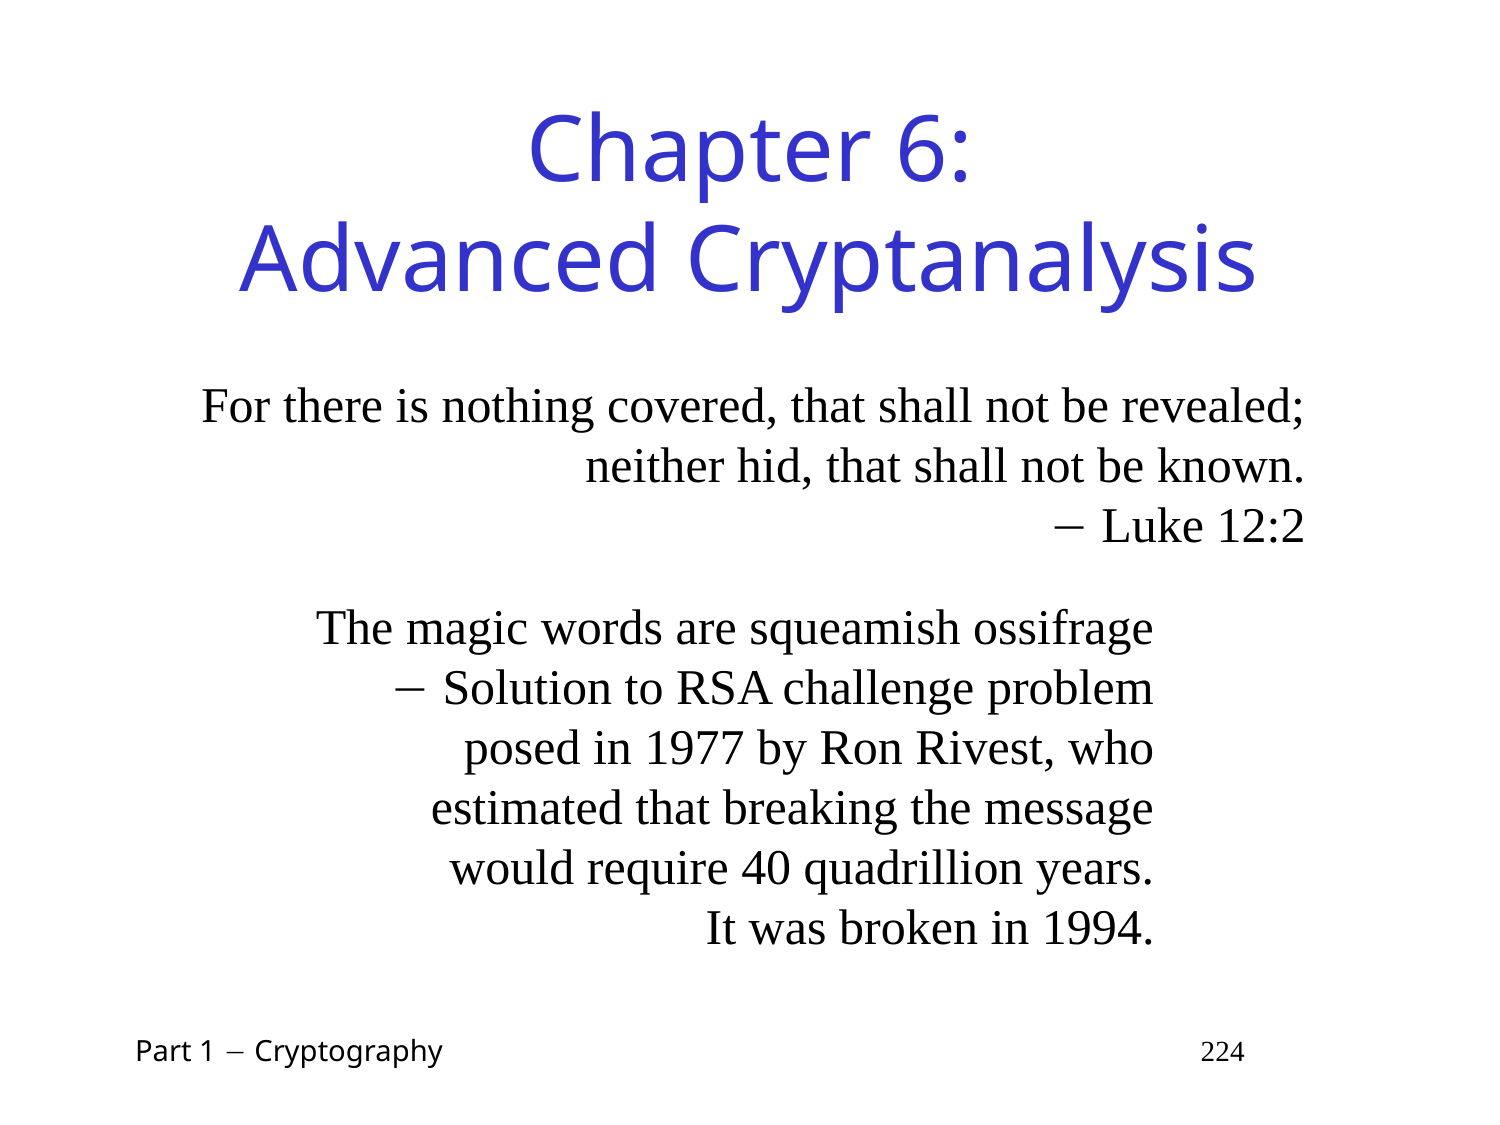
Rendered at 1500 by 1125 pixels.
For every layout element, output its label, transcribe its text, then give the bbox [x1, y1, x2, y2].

text_box For there is nothing covered, that shall not be revealed; neither hid, that shall not be known.  Luke 12:2 [186, 365, 1321, 561]
footer Part 1  Cryptography 224 [112, 1024, 1401, 1101]
title Chapter 6: Advanced Cryptanalysis [112, 49, 1388, 351]
text_box The magic words are squeamish ossifrage  Solution to RSA challenge problem posed in 1977 by Ron Rivest, who estimated that breaking the message would require 40 quadrillion years. It was broken in 1994. [300, 587, 1170, 963]
